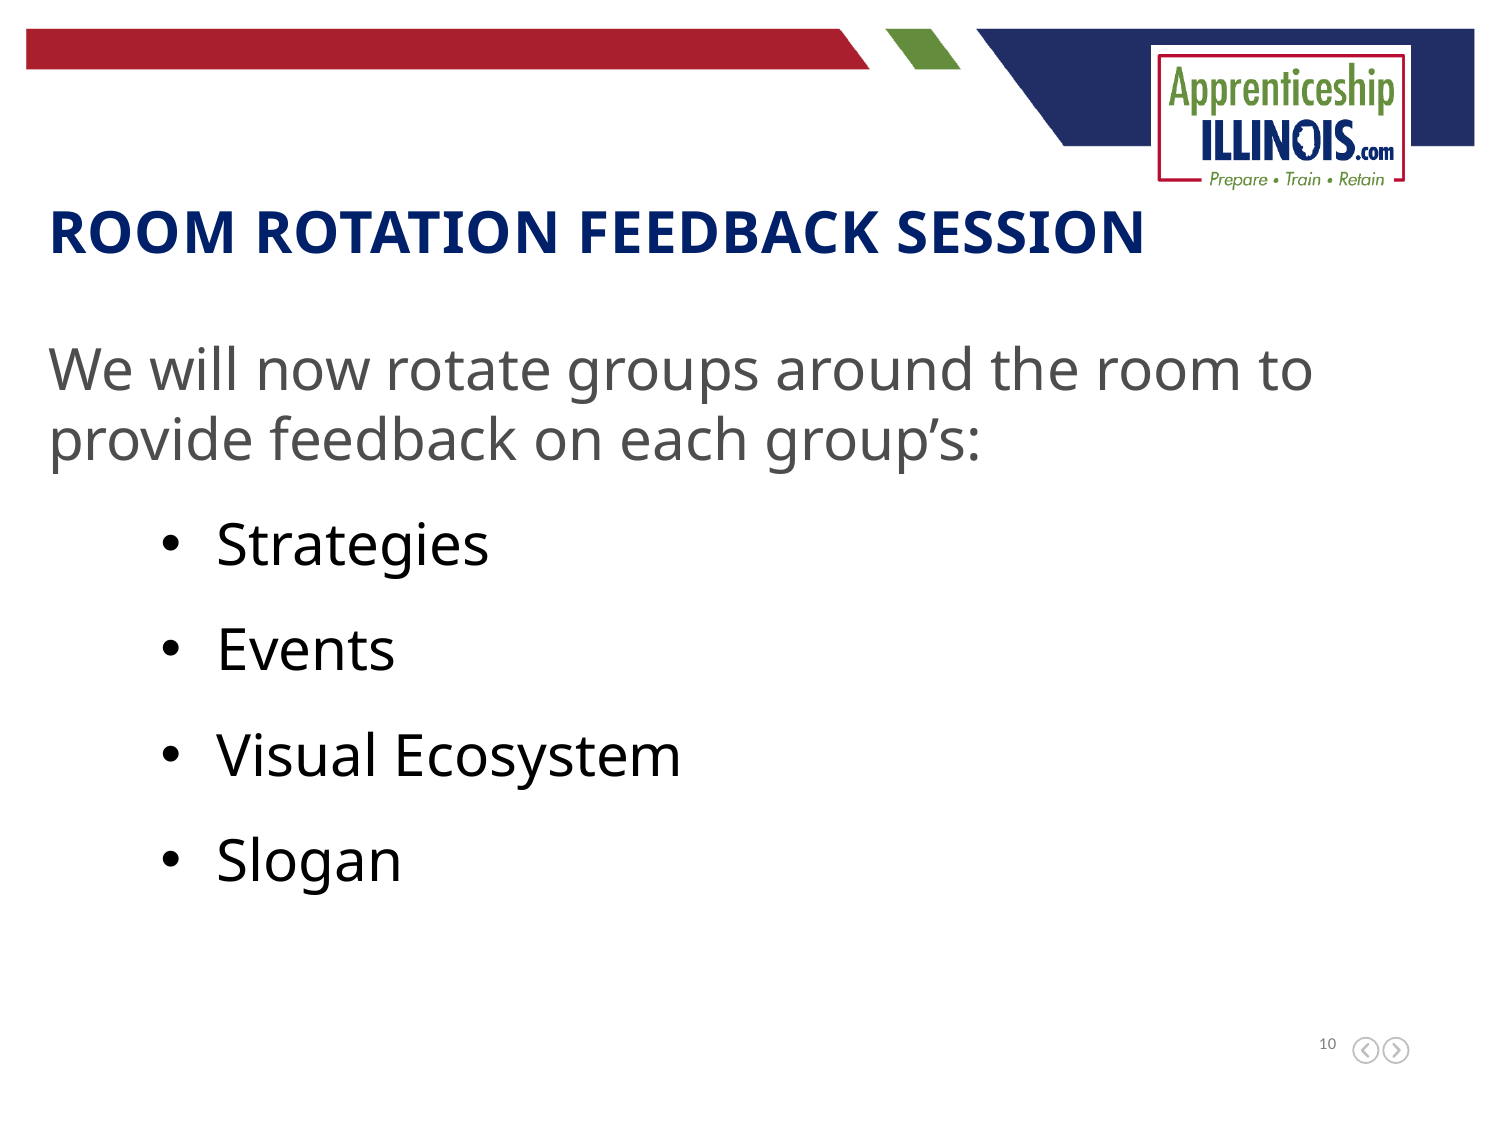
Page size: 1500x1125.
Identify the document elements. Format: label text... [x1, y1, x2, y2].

list We will now rotate groups around the room to provide feedback on each group’s: Strategies Events Visual Ecosystem Slogan [48, 331, 1394, 1034]
list Room rotation feedback session [48, 195, 1353, 280]
picture [0, 2, 1500, 193]
